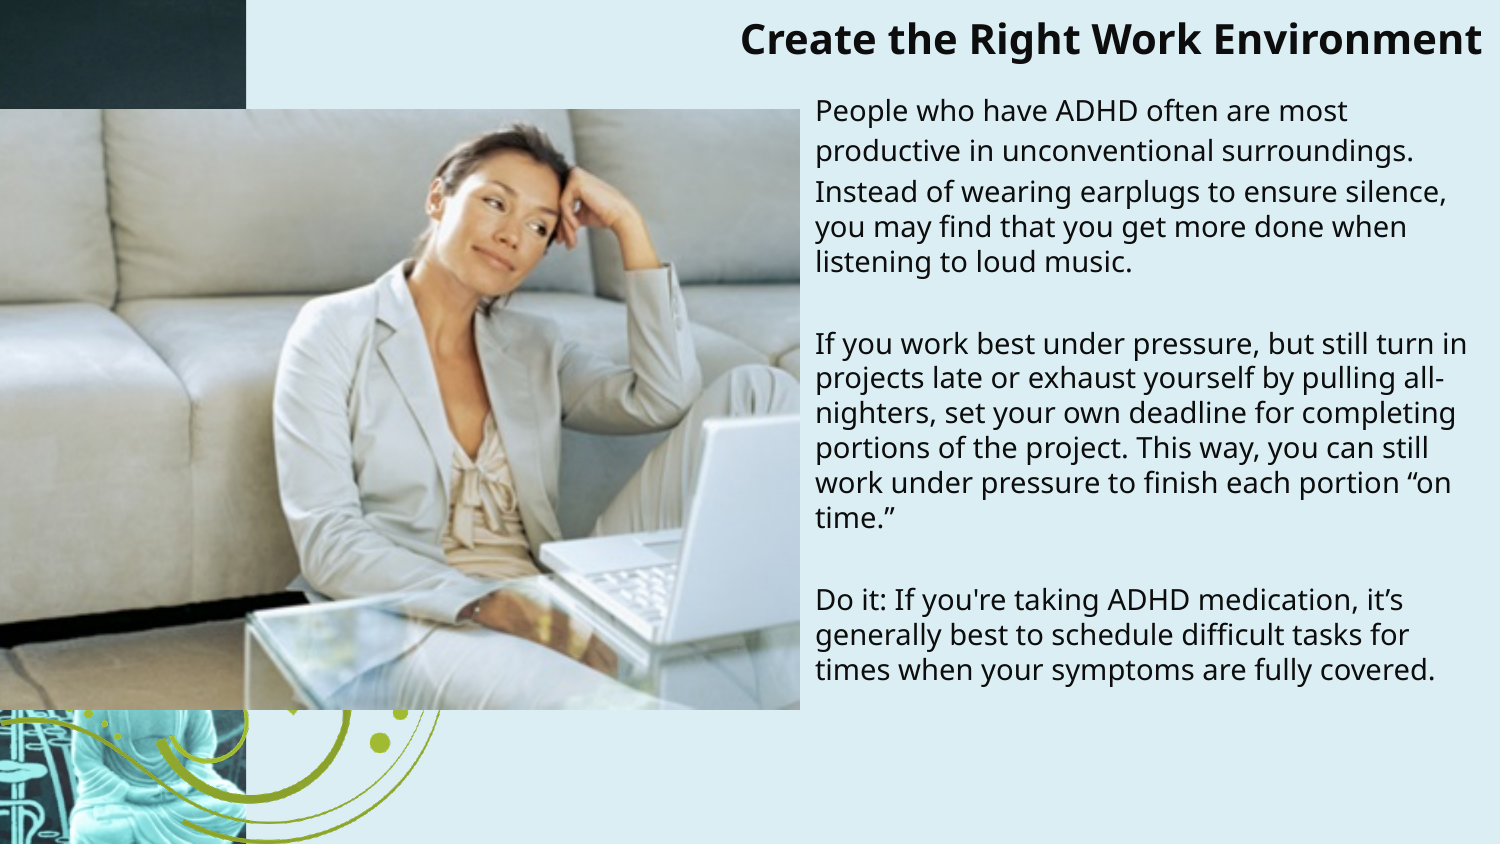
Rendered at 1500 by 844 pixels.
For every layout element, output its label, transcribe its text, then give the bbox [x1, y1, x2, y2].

list People who have ADHD often are most productive in unconventional surroundings. Instead of wearing earplugs to ensure silence, you may find that you get more done when listening to loud music. If you work best under pressure, but still turn in projects late or exhaust yourself by pulling all-nighters, set your own deadline for completing portions of the project. This way, you can still work under pressure to finish each portion “on time.” Do it: If you're taking ADHD medication, it’s generally best to schedule difficult tasks for times when your symptoms are fully covered. [750, 84, 1500, 844]
picture [0, 0, 800, 844]
list Create the Right Work Environment [725, 0, 1500, 76]
